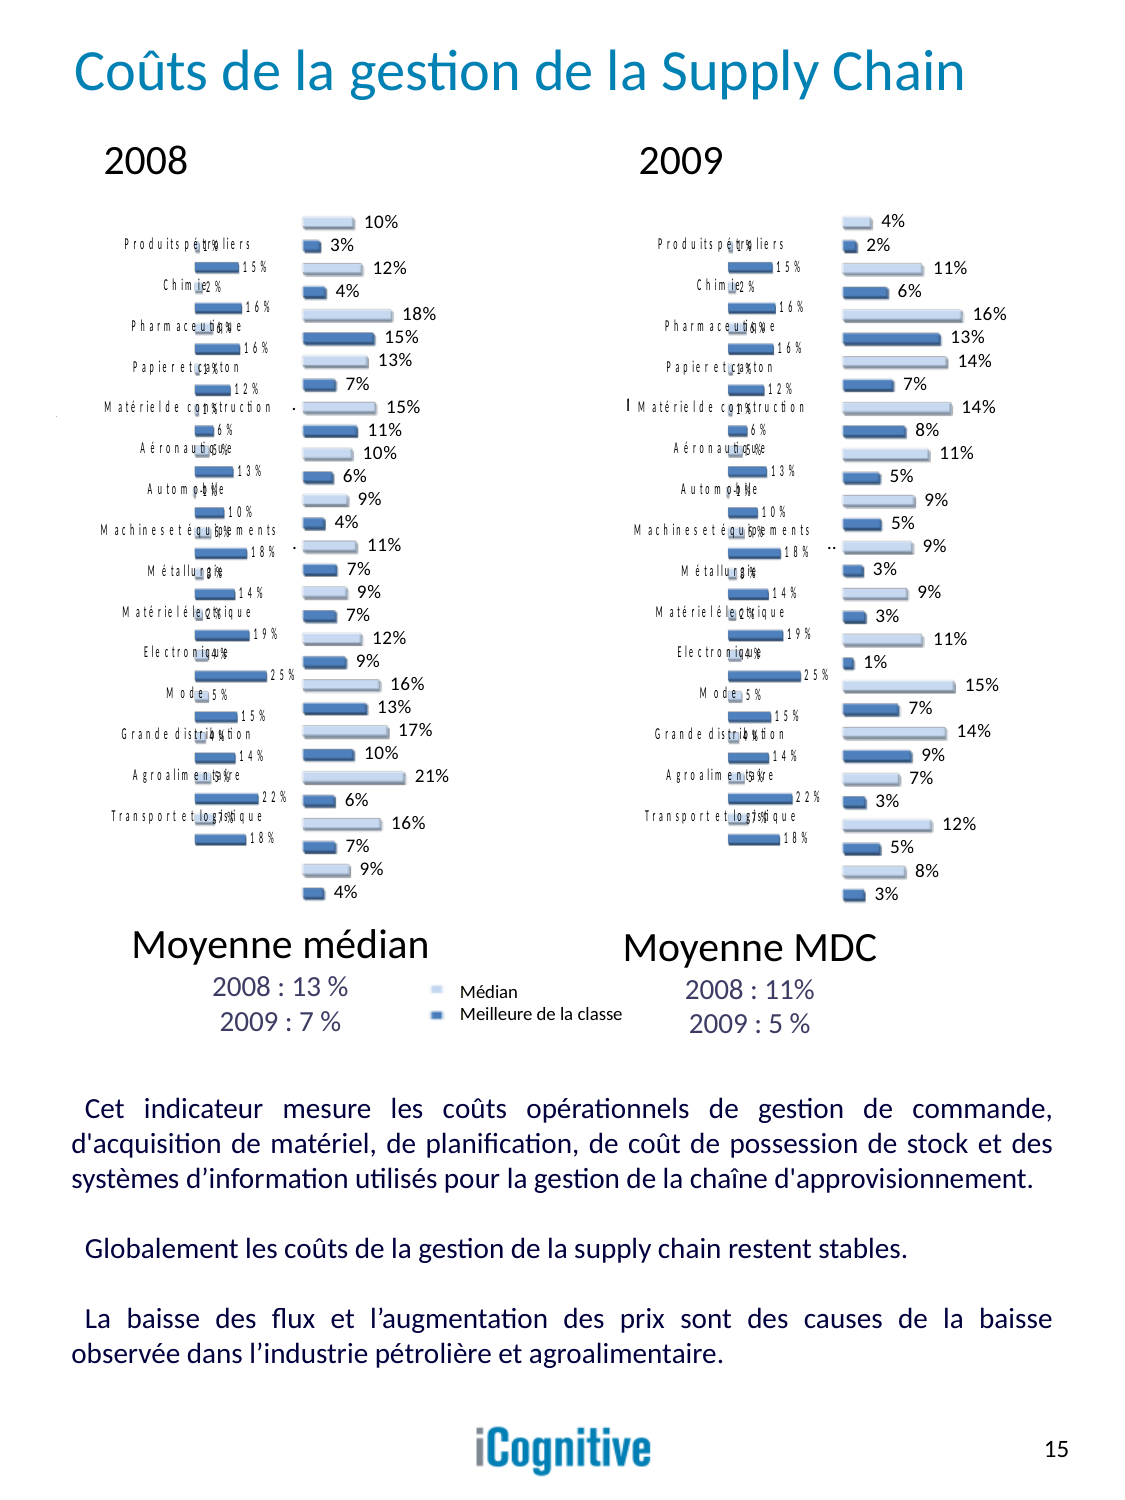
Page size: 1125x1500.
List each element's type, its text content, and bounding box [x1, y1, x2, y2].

text_box 2008 [58, 125, 234, 190]
list Cet indicateur mesure les coûts opérationnels de gestion de commande, d'acquisition de matériel, de planification, de coût de possession de stock et des systèmes d’information utilisés pour la gestion de la chaîne d'approvisionnement. Globalement les coûts de la gestion de la supply chain restent stables. La baisse des flux et l’augmentation des prix sont des causes de la baisse observée dans l’industrie pétrolière et agroalimentaire. [56, 801, 1069, 1401]
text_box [409, 966, 723, 1046]
text_box Moyenne médian 2008 : 13 % 2009 : 7 % [93, 909, 468, 1045]
picture [0, 316, 1125, 794]
list Cet indicateur mesure les coûts opérationnels de gestion de commande, d'acquisition de matériel, de planification, de coût de possession de stock et des systèmes d’information utilisés pour la gestion de la chaîne d'approvisionnement. Globalement les coûts de la gestion de la supply chain restent stables. La baisse des flux et l’augmentation des prix sont des causes de la baisse observée dans l’industrie pétrolière et agroalimentaire. [56, 137, 1069, 315]
title Coûts de la gestion de la Supply Chain [59, 24, 1073, 138]
picture [474, 1424, 653, 1479]
text_box Moyenne MDC 2008 : 11% 2009 : 5 % [524, 912, 975, 1048]
text_box 2009 [599, 125, 763, 190]
slide_number 15 [987, 1388, 1085, 1471]
